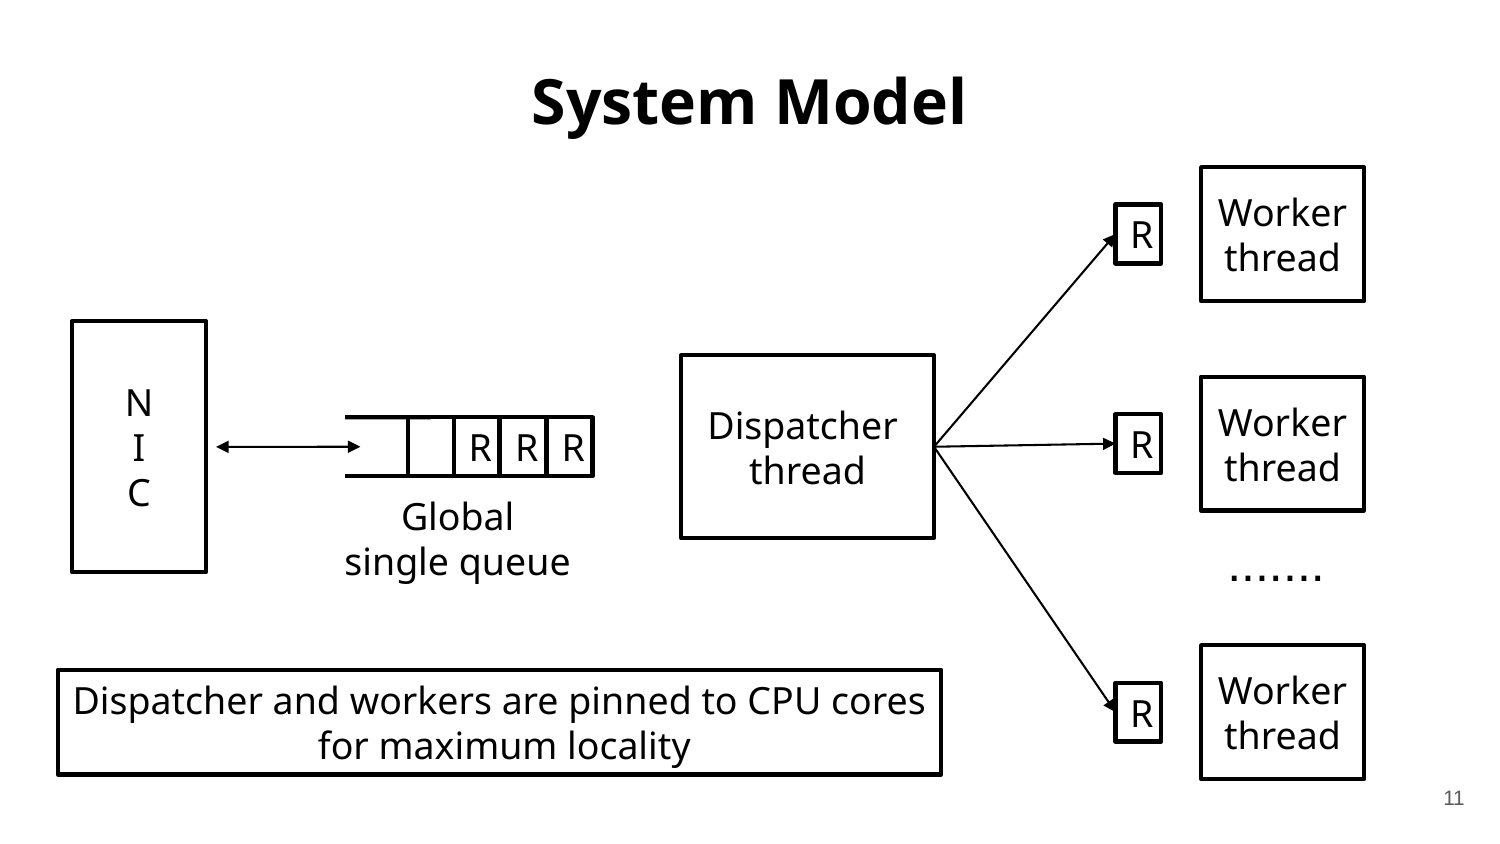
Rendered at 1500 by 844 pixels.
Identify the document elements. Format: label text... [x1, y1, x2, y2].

text_box N I C [70, 319, 208, 574]
text_box Worker thread [1199, 375, 1366, 513]
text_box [933, 446, 1116, 713]
title System Model [0, 47, 1500, 142]
text_box Dispatcher and workers are pinned to CPU cores for maximum locality [57, 669, 942, 775]
text_box R [1119, 412, 1163, 475]
text_box R [456, 415, 498, 478]
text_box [933, 233, 1116, 443]
text_box Dispatcher thread [679, 353, 928, 540]
slide_number 11 [1389, 764, 1480, 830]
text_box Worker thread [1199, 165, 1366, 303]
text_box [406, 415, 456, 478]
text_box R [498, 415, 545, 478]
text_box ....... [1212, 524, 1340, 599]
text_box Worker thread [1199, 643, 1366, 781]
text_box Global single queue [329, 485, 586, 591]
text_box R [545, 415, 595, 478]
text_box R [1113, 681, 1163, 744]
text_box R [1113, 202, 1163, 266]
